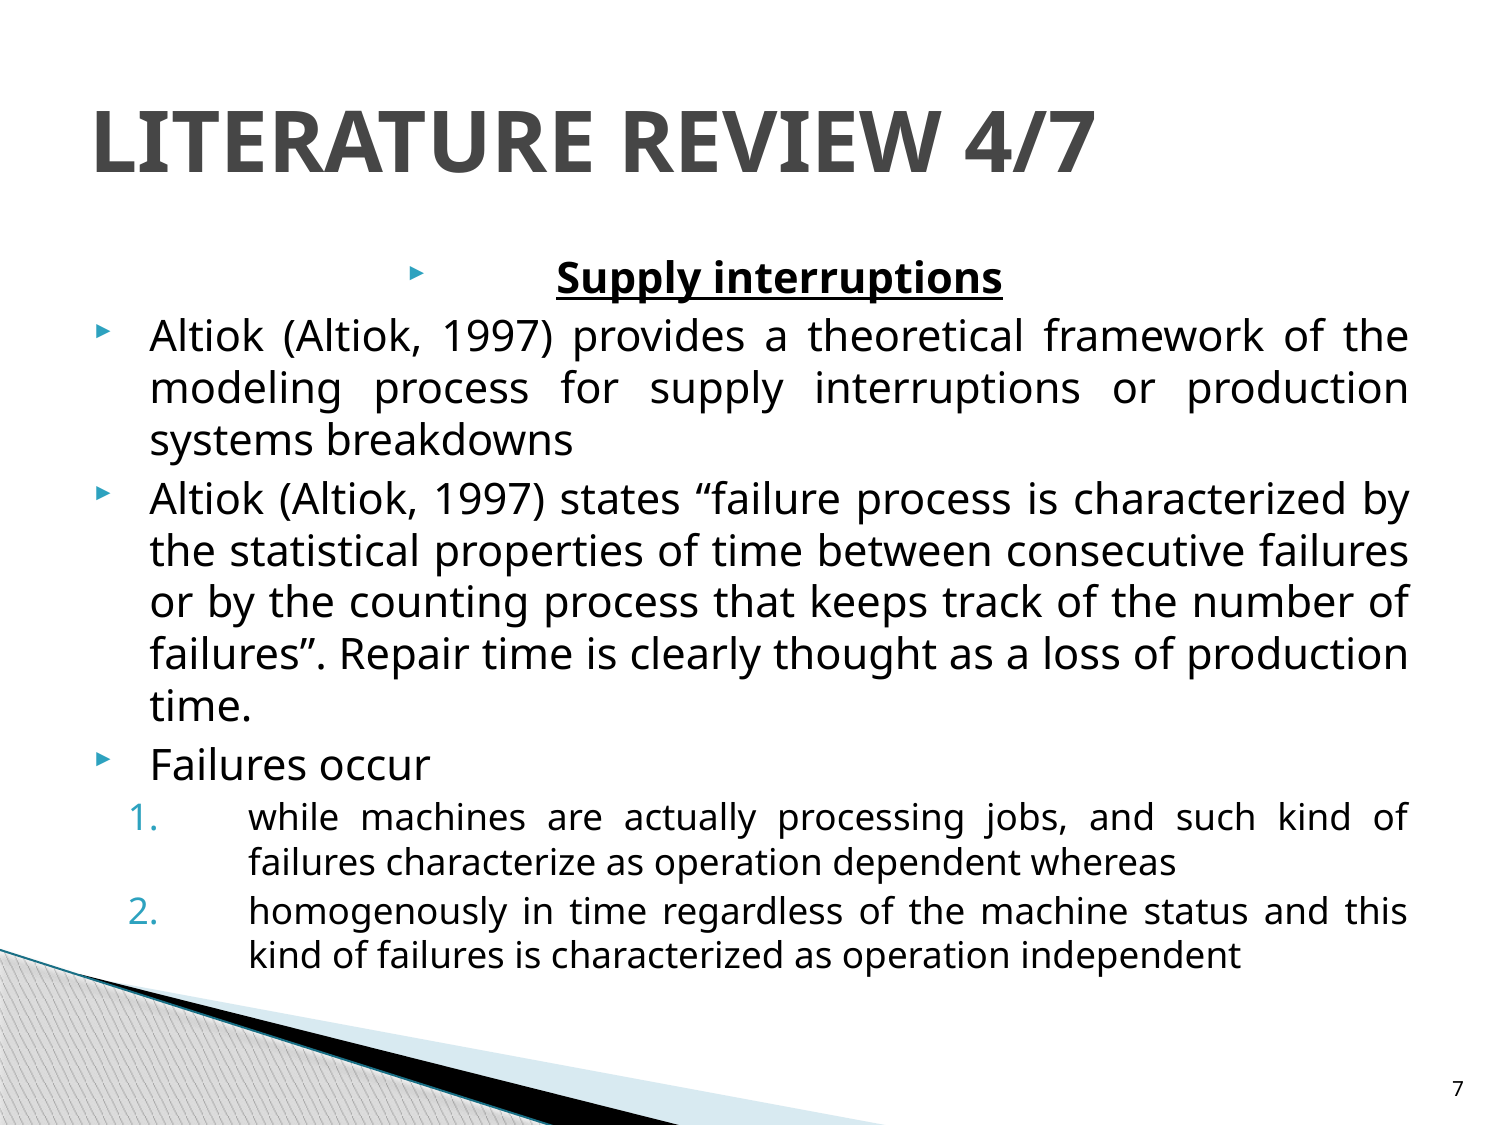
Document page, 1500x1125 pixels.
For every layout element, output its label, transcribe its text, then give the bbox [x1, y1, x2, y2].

title LITERATURE REVIEW 4/7 [75, 45, 1425, 233]
list Supply interruptions Altiok (Altiok, 1997) provides a theoretical framework of the modeling process for supply interruptions or production systems breakdowns Altiok (Altiok, 1997) states “failure process is characterized by the statistical properties of time between consecutive failures or by the counting process that keeps track of the number of failures”. Repair time is clearly thought as a loss of production time. Failures occur while machines are actually processing jobs, and such kind of failures characterize as operation dependent whereas homogenously in time regardless of the machine status and this kind of failures is characterized as operation independent [75, 243, 1425, 986]
slide_number 7 [1418, 1051, 1479, 1112]
